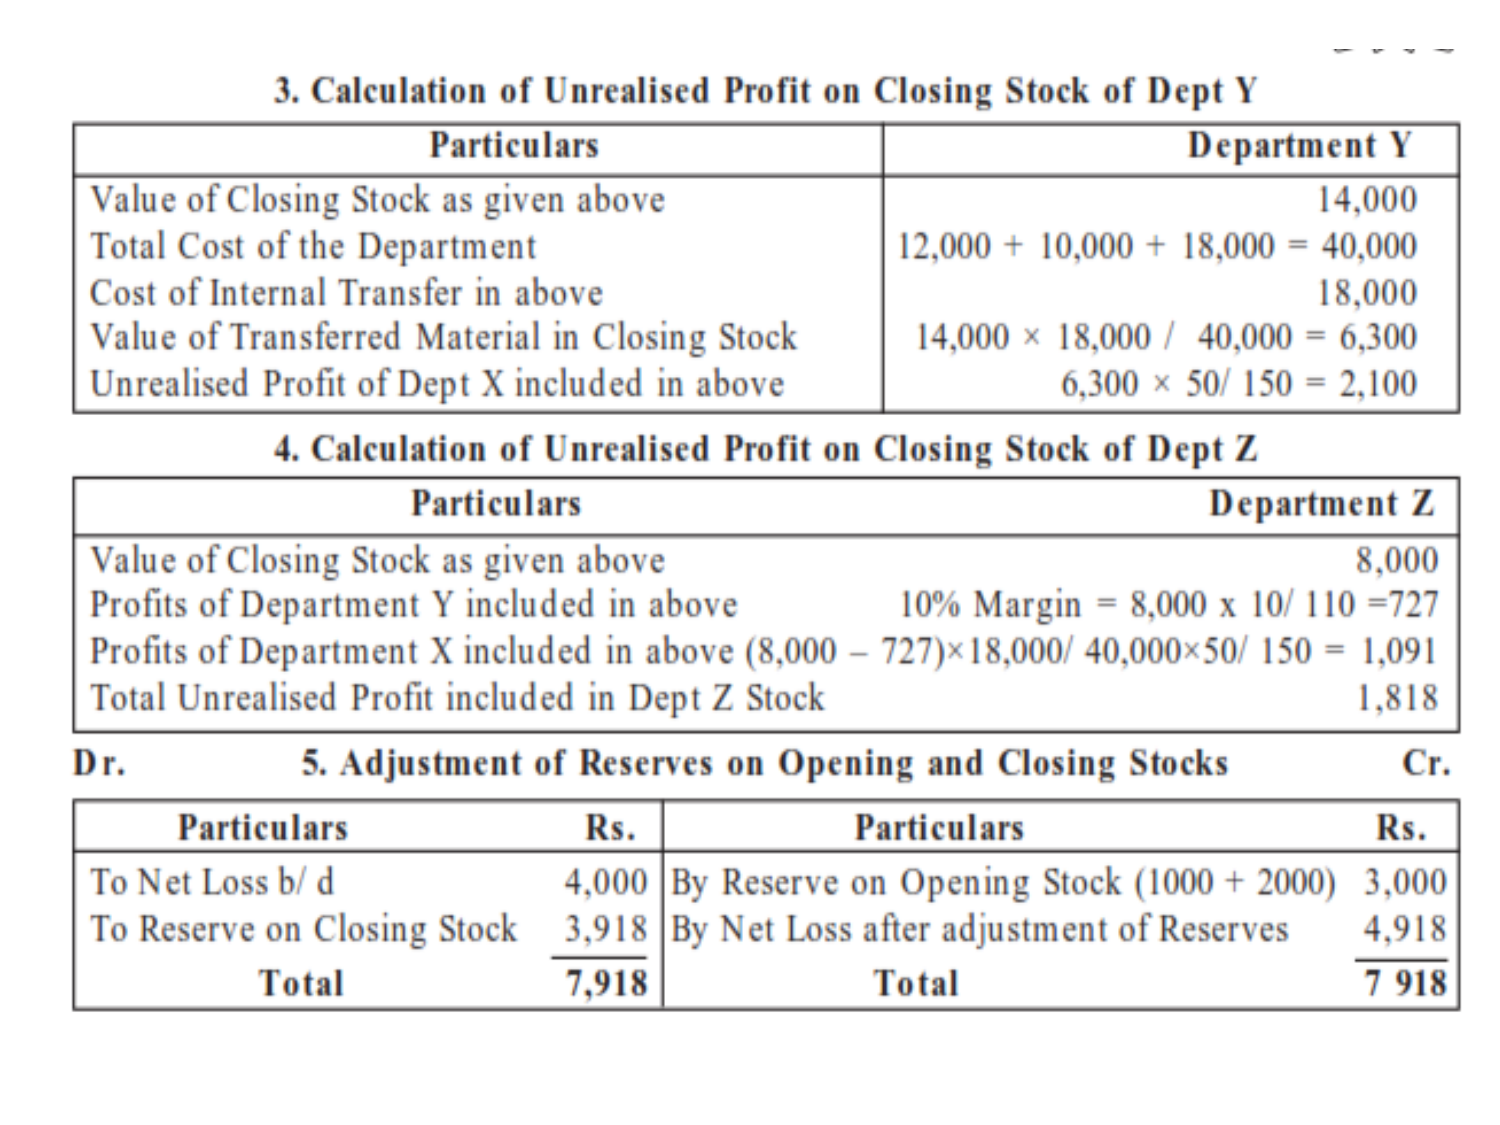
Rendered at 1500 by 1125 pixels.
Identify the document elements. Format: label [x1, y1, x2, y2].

picture [49, 49, 1476, 1026]
